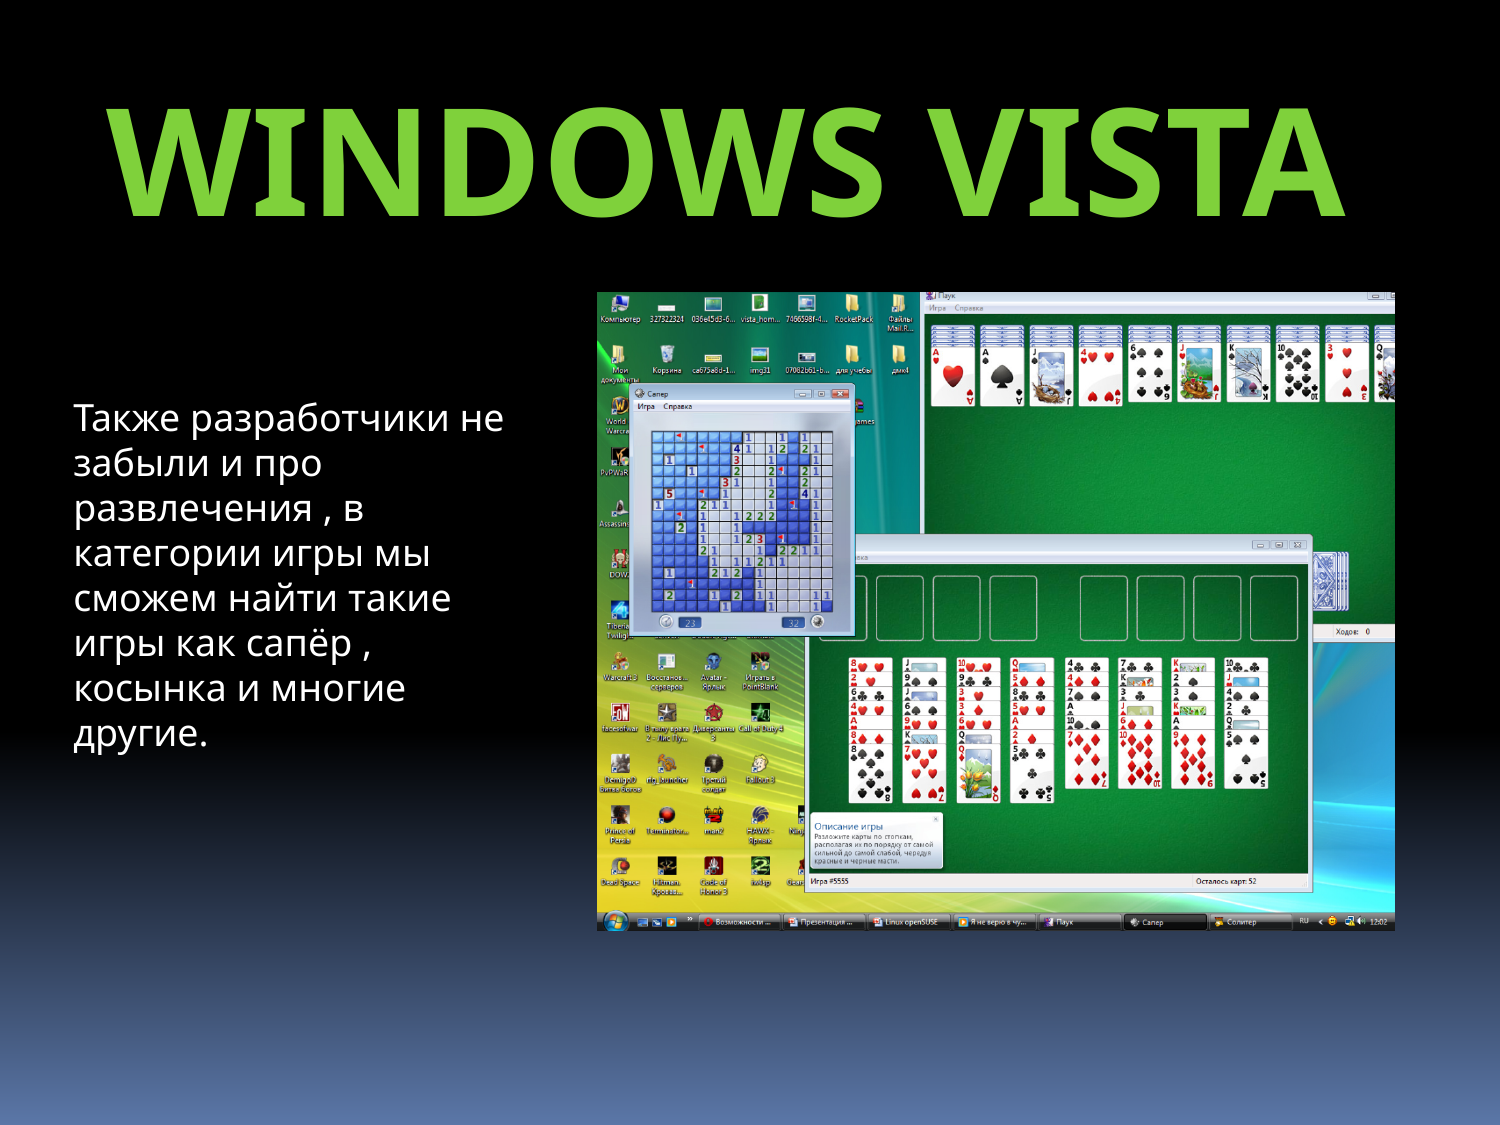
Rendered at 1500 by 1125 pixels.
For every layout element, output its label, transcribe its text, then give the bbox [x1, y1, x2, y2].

text_box Также разработчики не забыли и про развлечения , в категории игры мы сможем найти такие игры как сапёр , косынка и многие другие. [58, 386, 528, 762]
picture [597, 292, 1395, 931]
text_box Windows Vista [91, 58, 1361, 254]
